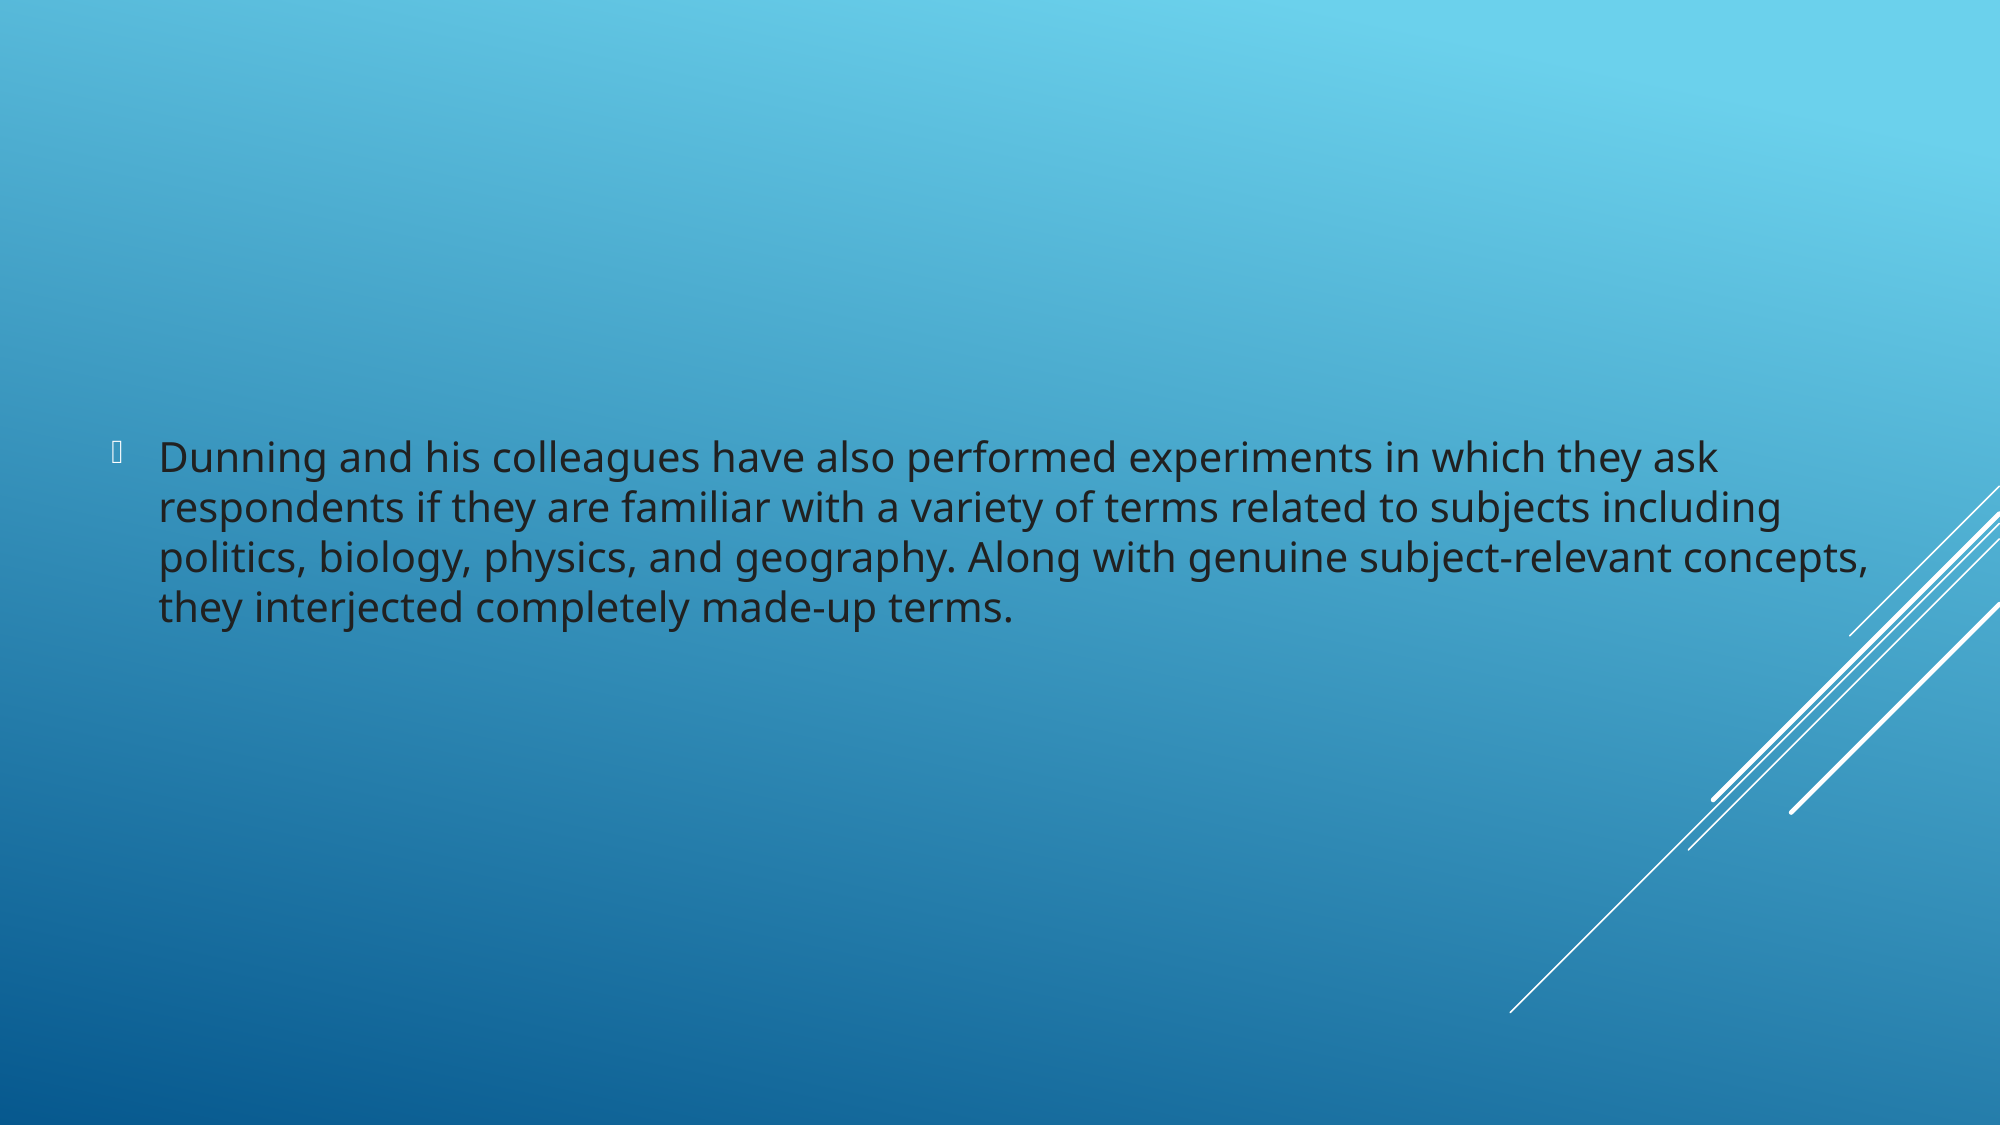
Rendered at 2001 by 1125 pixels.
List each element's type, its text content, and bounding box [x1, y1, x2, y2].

list Dunning and his colleagues have also performed experiments in which they ask respondents if they are familiar with a variety of terms related to subjects including politics, biology, physics, and geography. Along with genuine subject-relevant concepts, they interjected completely made-up terms. [96, 58, 1904, 1003]
